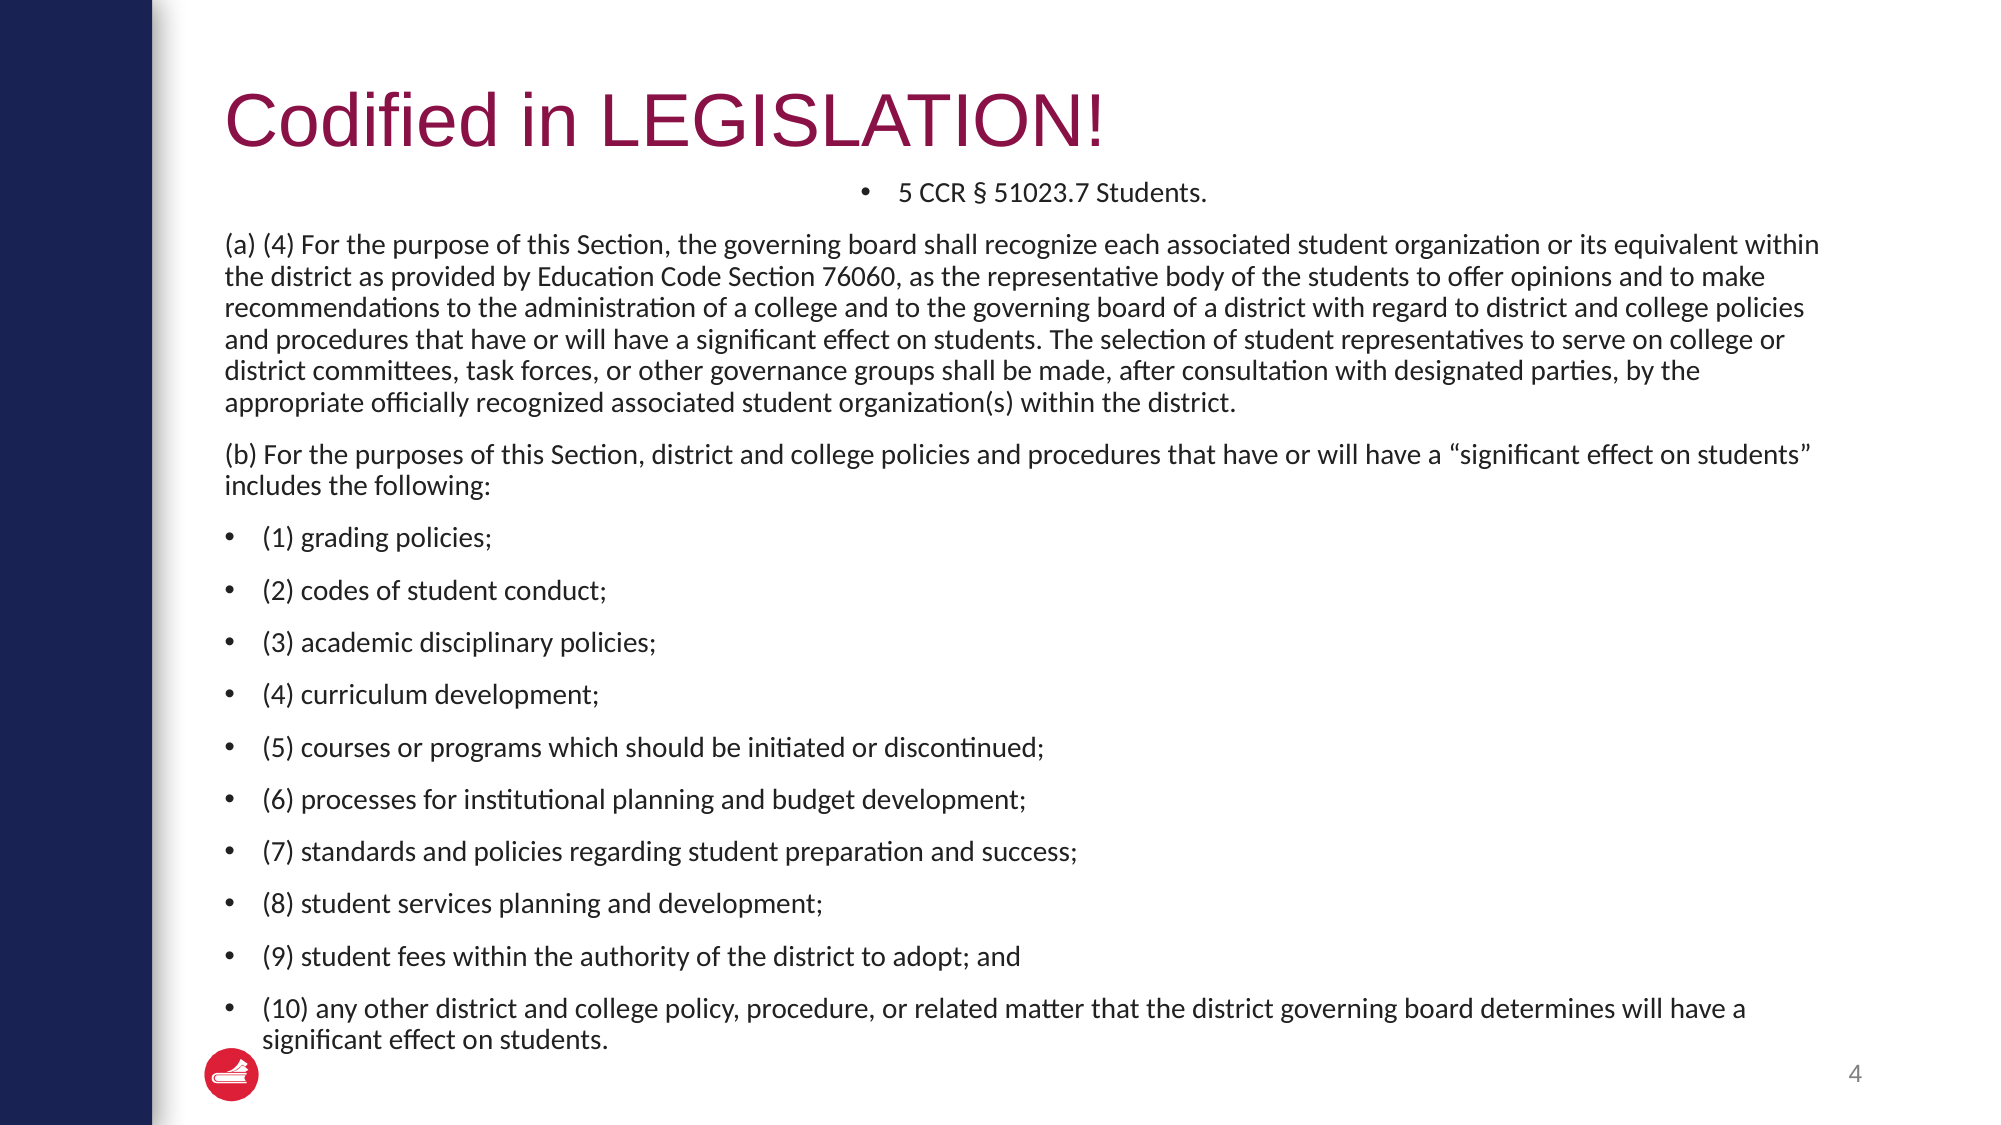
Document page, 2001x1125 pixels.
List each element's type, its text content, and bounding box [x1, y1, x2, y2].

picture [202, 1046, 260, 1103]
title Codified in LEGISLATION! [209, 59, 1858, 170]
list 5 CCR § 51023.7 Students. (a) (4) For the purpose of this Section, the governing board shall recognize each associated student organization or its equivalent within the district as provided by Education Code Section 76060, as the representative body of the students to offer opinions and to make recommendations to the administration of a college and to the governing board of a district with regard to district and college policies and procedures that have or will have a significant effect on students. The selection of student representatives to serve on college or district committees, task forces, or other governance groups shall be made, after consultation with designated parties, by the appropriate officially recognized associated student organization(s) within the district. (b) For the purposes of this Section, district and college policies and procedures that have or will have a “significant effect on students” includes the following: (1) grading policies; (2) codes of student conduct; (3) academic disciplinary policies; (4) curriculum development; (5) courses or programs which should be initiated or discontinued; (6) processes for institutional planning and budget development; (7) standards and policies regarding student preparation and success; (8) student services planning and development; (9) student fees within the authority of the district to adopt; and (10) any other district and college policy, procedure, or related matter that the district governing board determines will have a significant effect on students. [209, 170, 1860, 1066]
slide_number 4 [1712, 1042, 1863, 1103]
